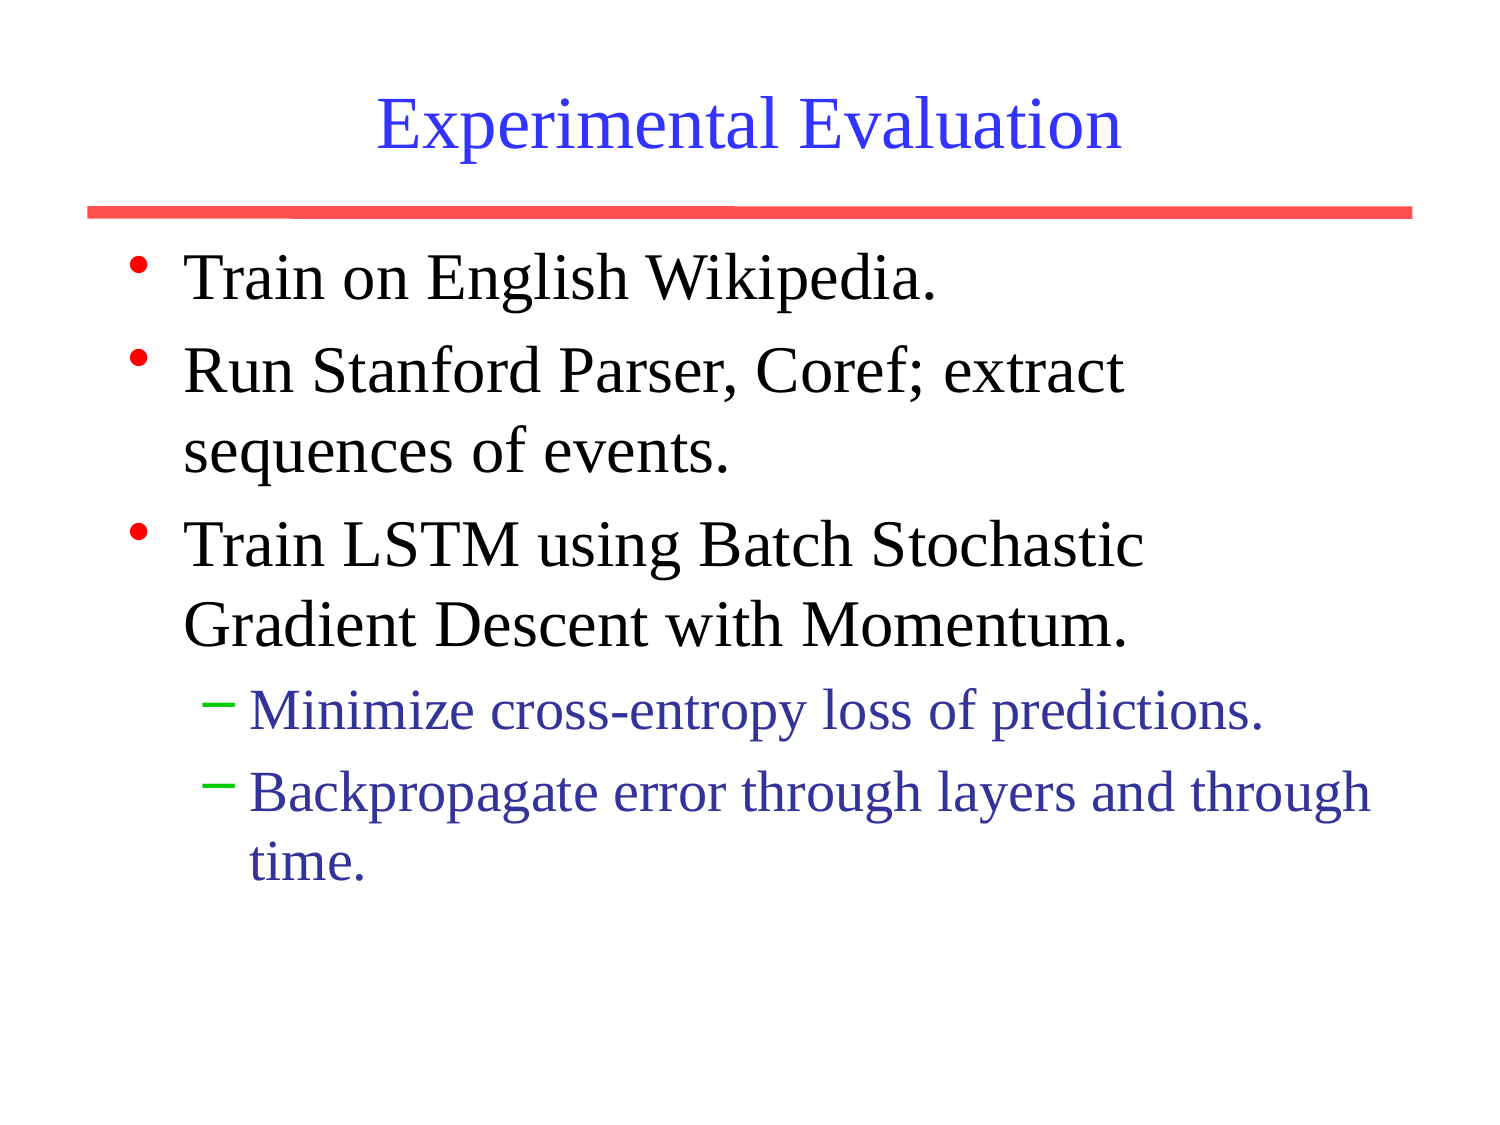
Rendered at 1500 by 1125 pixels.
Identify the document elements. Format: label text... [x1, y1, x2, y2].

title Experimental Evaluation [112, 37, 1388, 201]
list Train on English Wikipedia. Run Stanford Parser, Coref; extract sequences of events. Train LSTM using Batch Stochastic Gradient Descent with Momentum. Minimize cross-entropy loss of predictions. Backpropagate error through layers and through time. [112, 224, 1388, 995]
